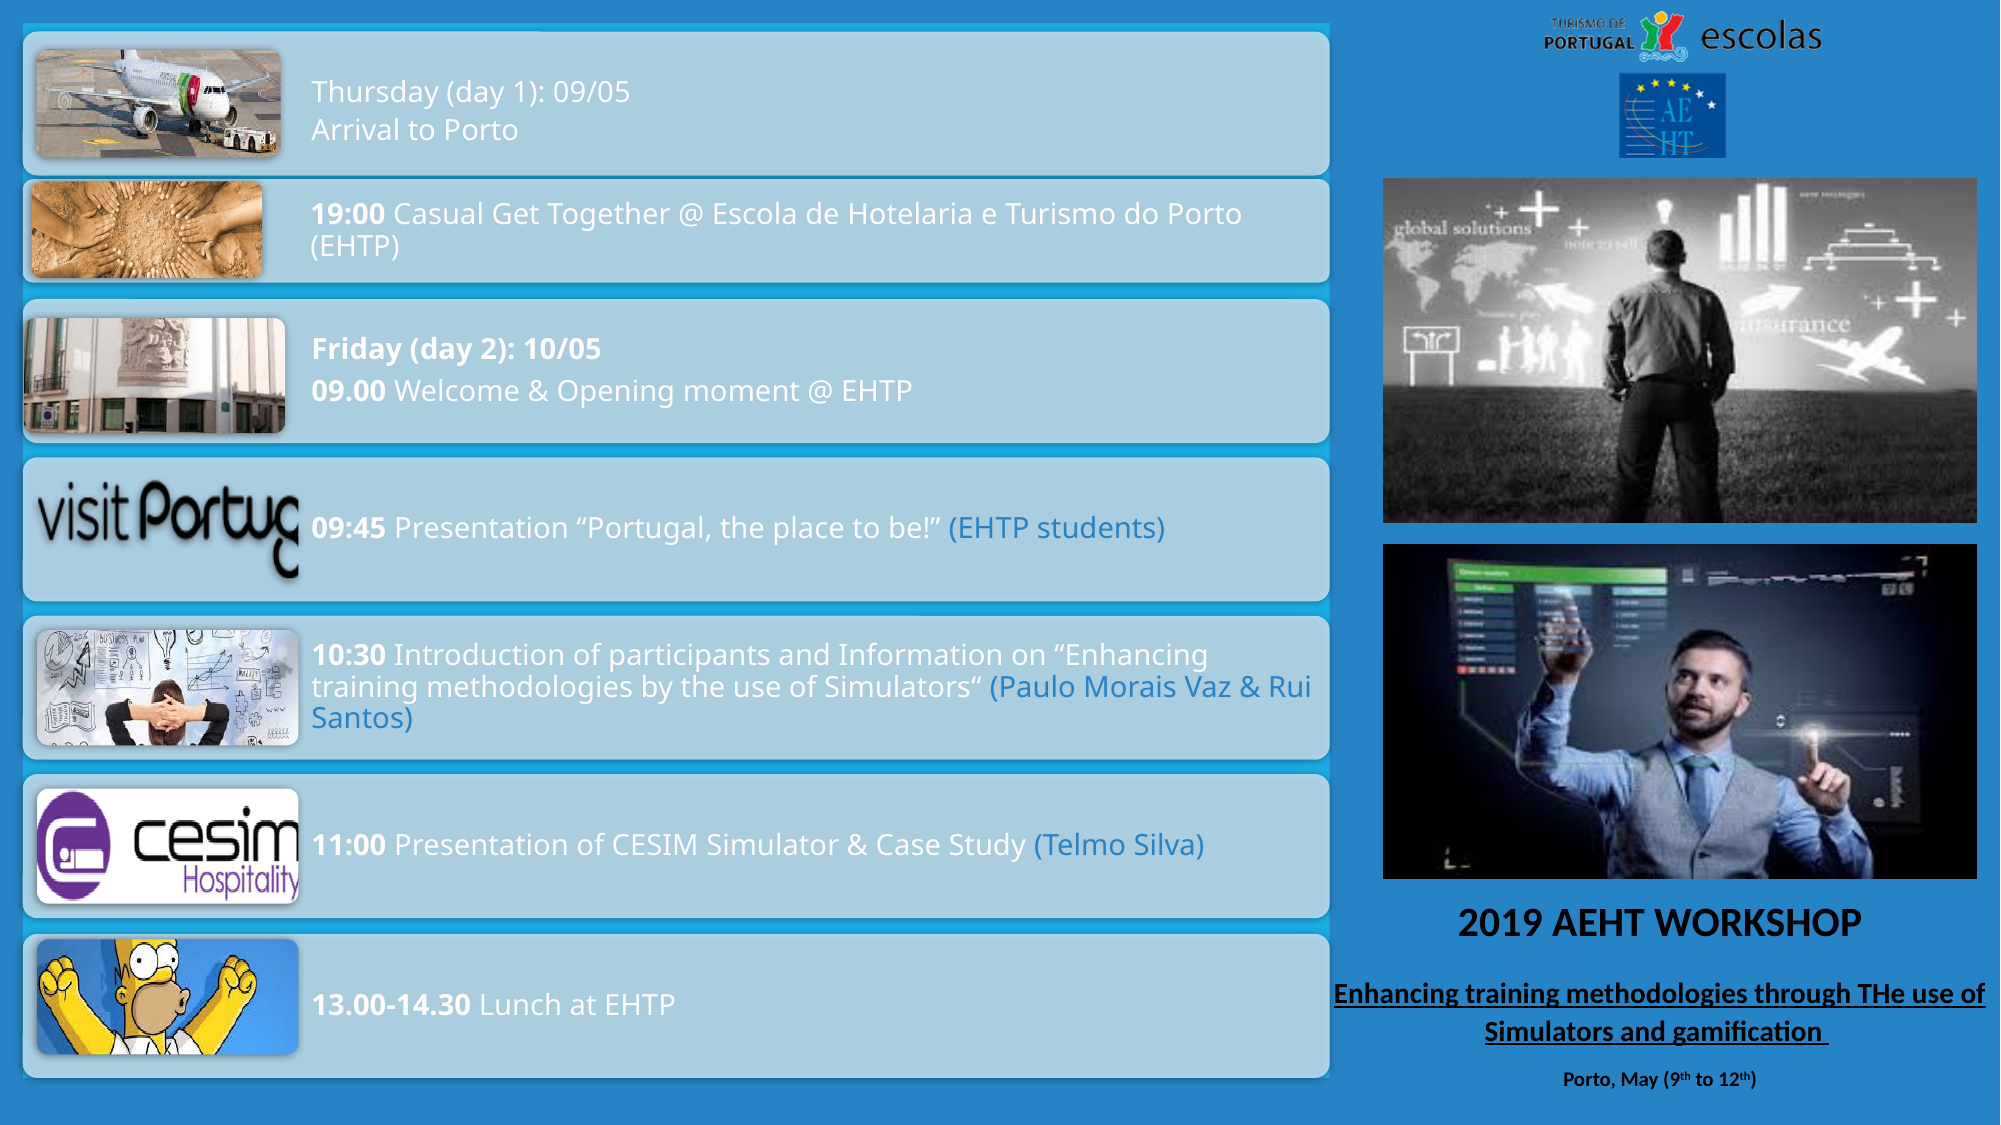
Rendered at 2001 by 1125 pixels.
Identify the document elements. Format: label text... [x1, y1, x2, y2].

picture [1502, 0, 1857, 158]
text_box 2019 AEHT WORKSHOP Enhancing training methodologies through THe use of Simulators and gamification Porto, May (9th to 12th) [1294, 883, 2000, 1098]
picture [1382, 544, 1977, 879]
picture [1382, 178, 1977, 524]
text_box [22, 22, 1330, 1079]
